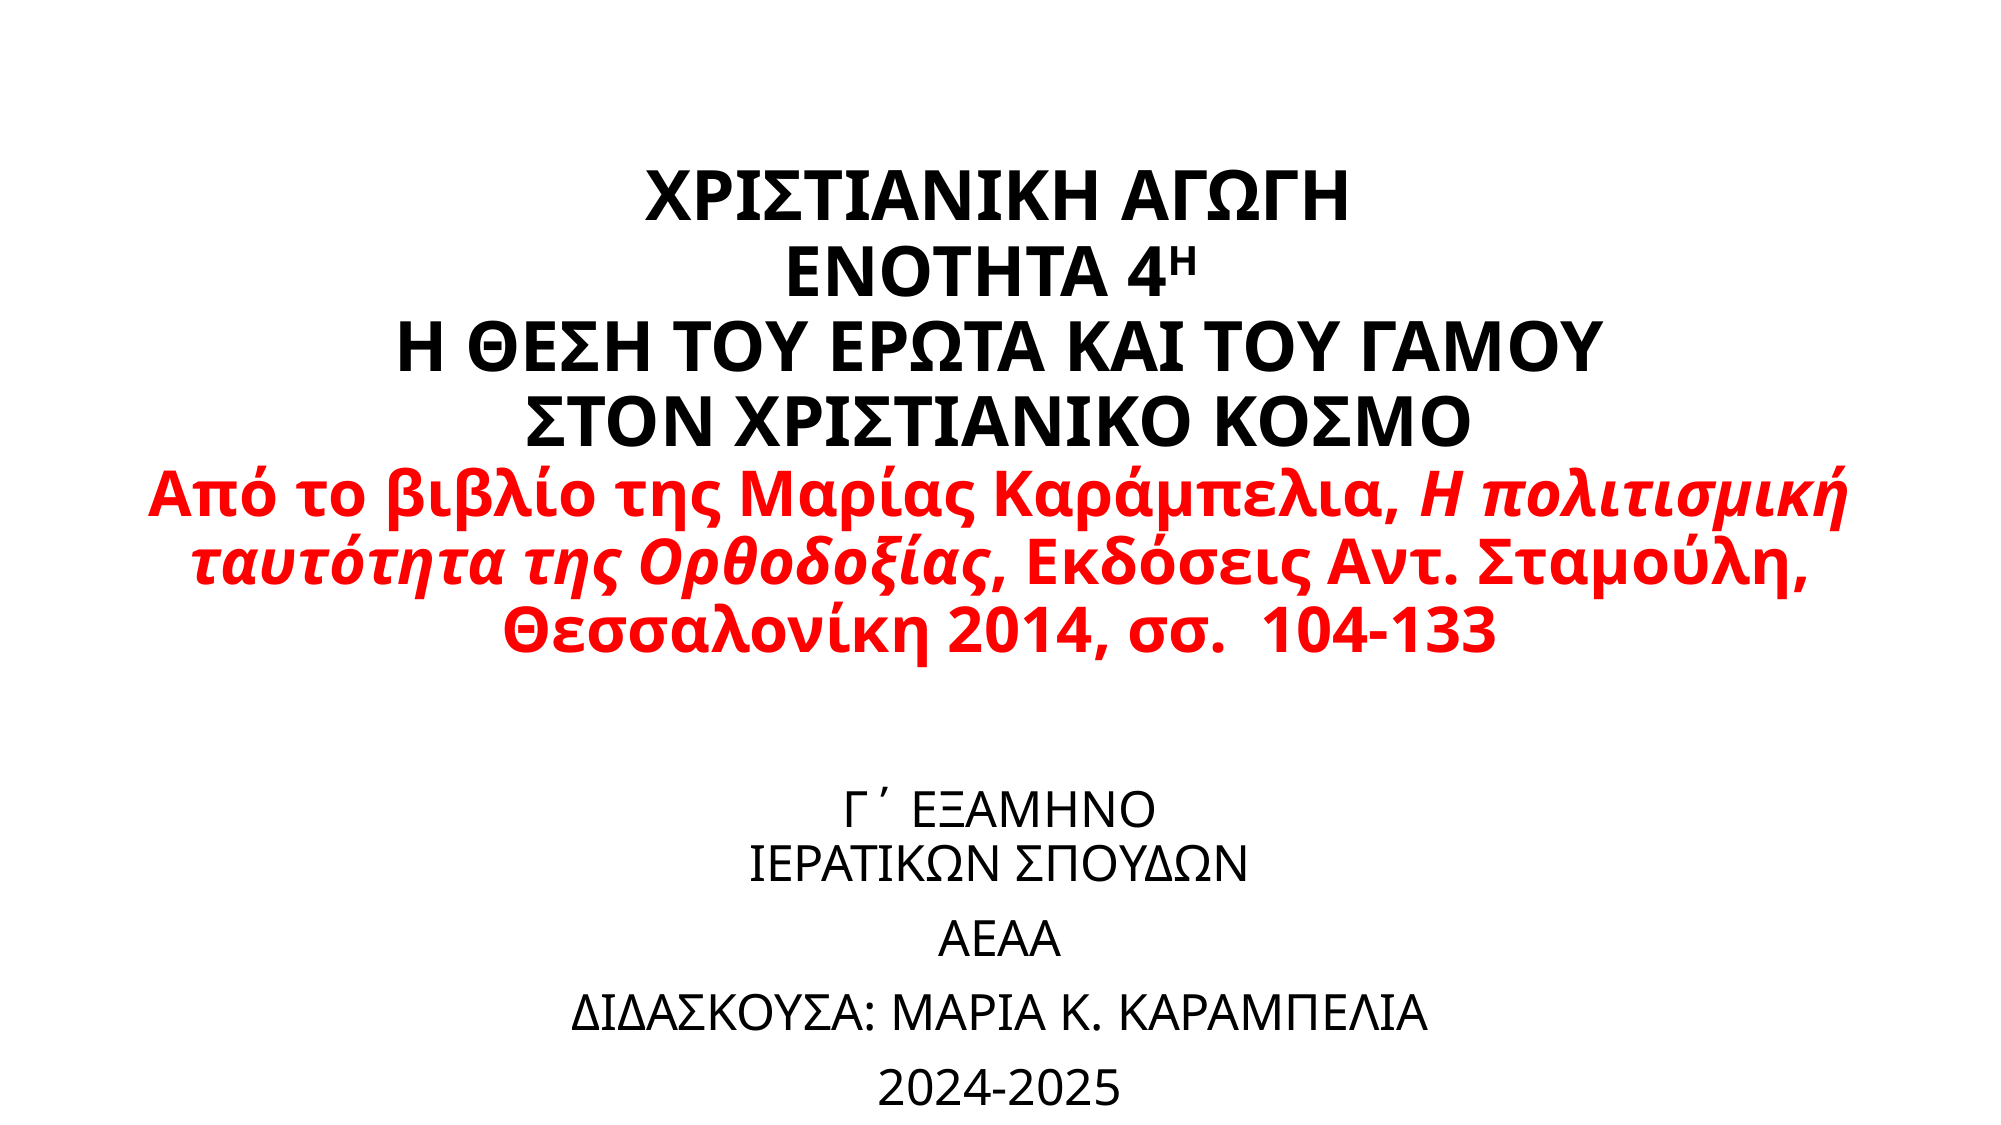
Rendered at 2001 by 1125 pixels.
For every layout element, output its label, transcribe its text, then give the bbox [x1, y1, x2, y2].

subtitle Γ΄ ΕΞΑΜΗΝΟ ΙΕΡΑΤΙΚΩΝ ΣΠΟΥΔΩΝ ΑΕΑΑ ΔΙΔΑΣΚΟΥΣΑ: ΜΑΡΙΑ Κ. ΚΑΡΑΜΠΕΛΙΑ 2024-2025 [249, 776, 1750, 1125]
title ΧΡΙΣΤΙΑΝΙΚΗ ΑΓΩΓΗ ΕΝΟΤΗΤΑ 4Η Η ΘΕΣΗ ΤΟΥ ΕΡΩΤΑ ΚΑΙ ΤΟΥ ΓΑΜΟΥ ΣΤΟΝ ΧΡΙΣΤΙΑΝΙΚΟ ΚΟΣΜΟ Από το βιβλίο της Μαρίας Καράμπελια, Η πολιτισμική ταυτότητα της Ορθοδοξίας, Εκδόσεις Αντ. Σταμούλη, Θεσσαλονίκη 2014, σσ. 104-133 [0, 0, 2000, 777]
